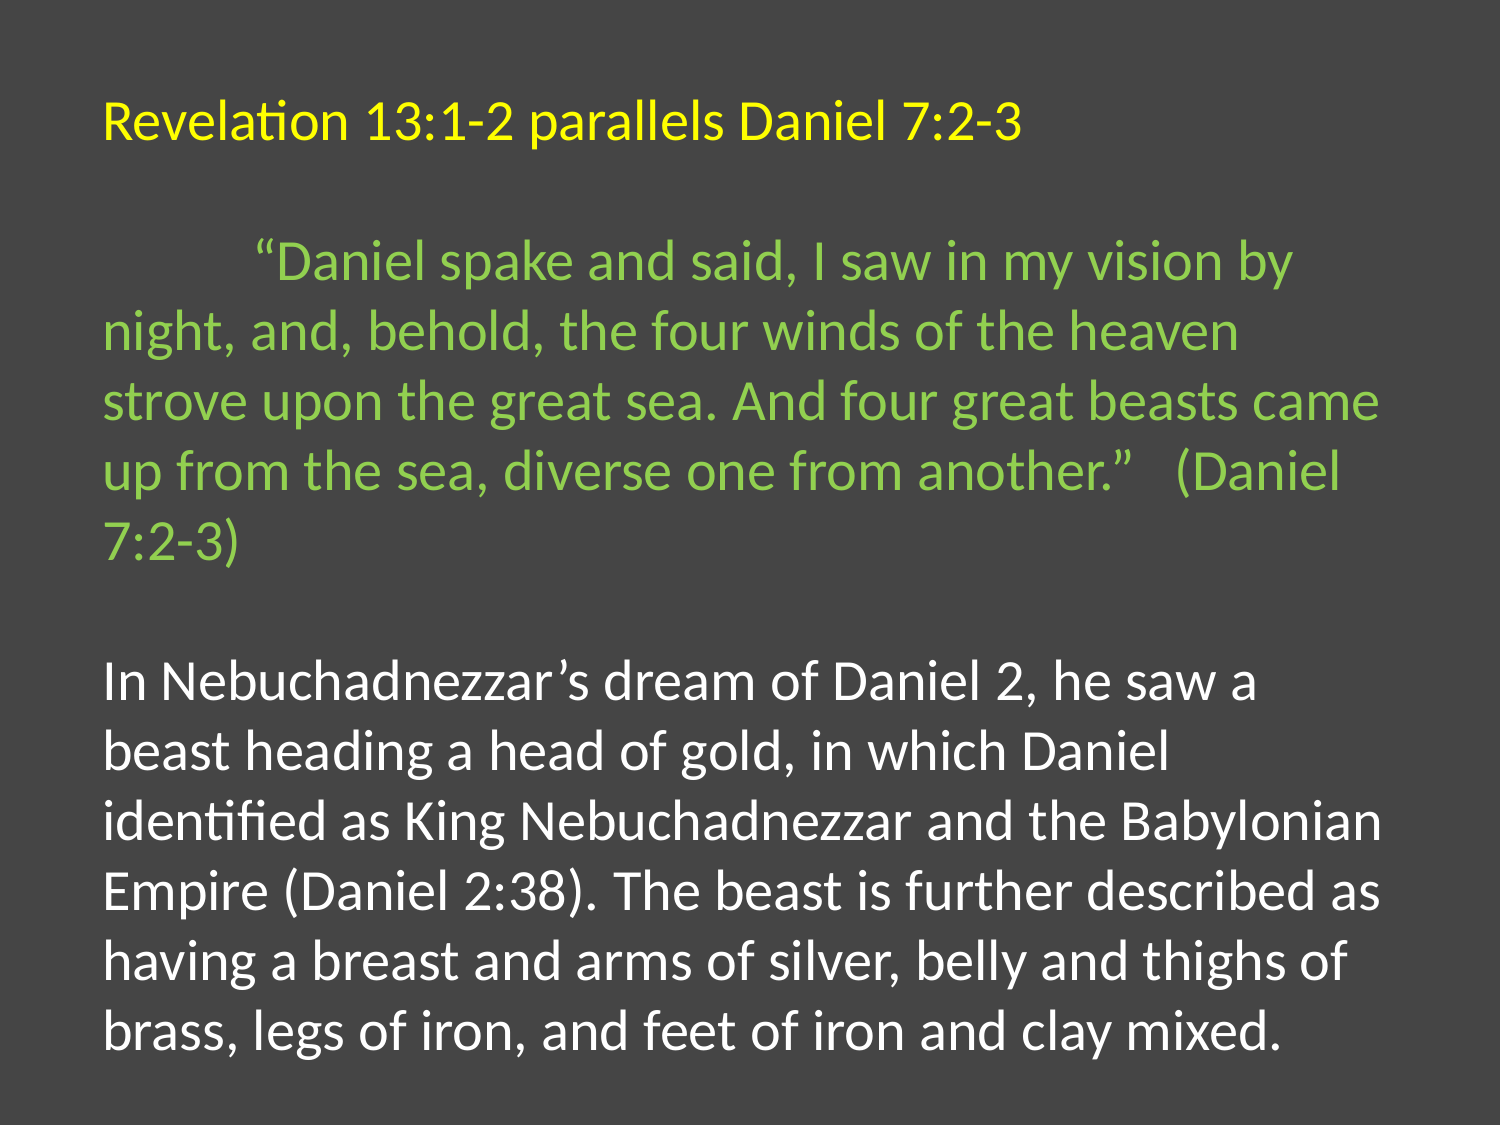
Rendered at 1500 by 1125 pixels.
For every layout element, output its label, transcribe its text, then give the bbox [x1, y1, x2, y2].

text_box Revelation 13:1-2 parallels Daniel 7:2-3 “Daniel spake and said, I saw in my vision by night, and, behold, the four winds of the heaven strove upon the great sea. And four great beasts came up from the sea, diverse one from another.” (Daniel 7:2-3) In Nebuchadnezzar’s dream of Daniel 2, he saw a beast heading a head of gold, in which Daniel identified as King Nebuchadnezzar and the Babylonian Empire (Daniel 2:38). The beast is further described as having a breast and arms of silver, belly and thighs of brass, legs of iron, and feet of iron and clay mixed. [87, 74, 1413, 1070]
